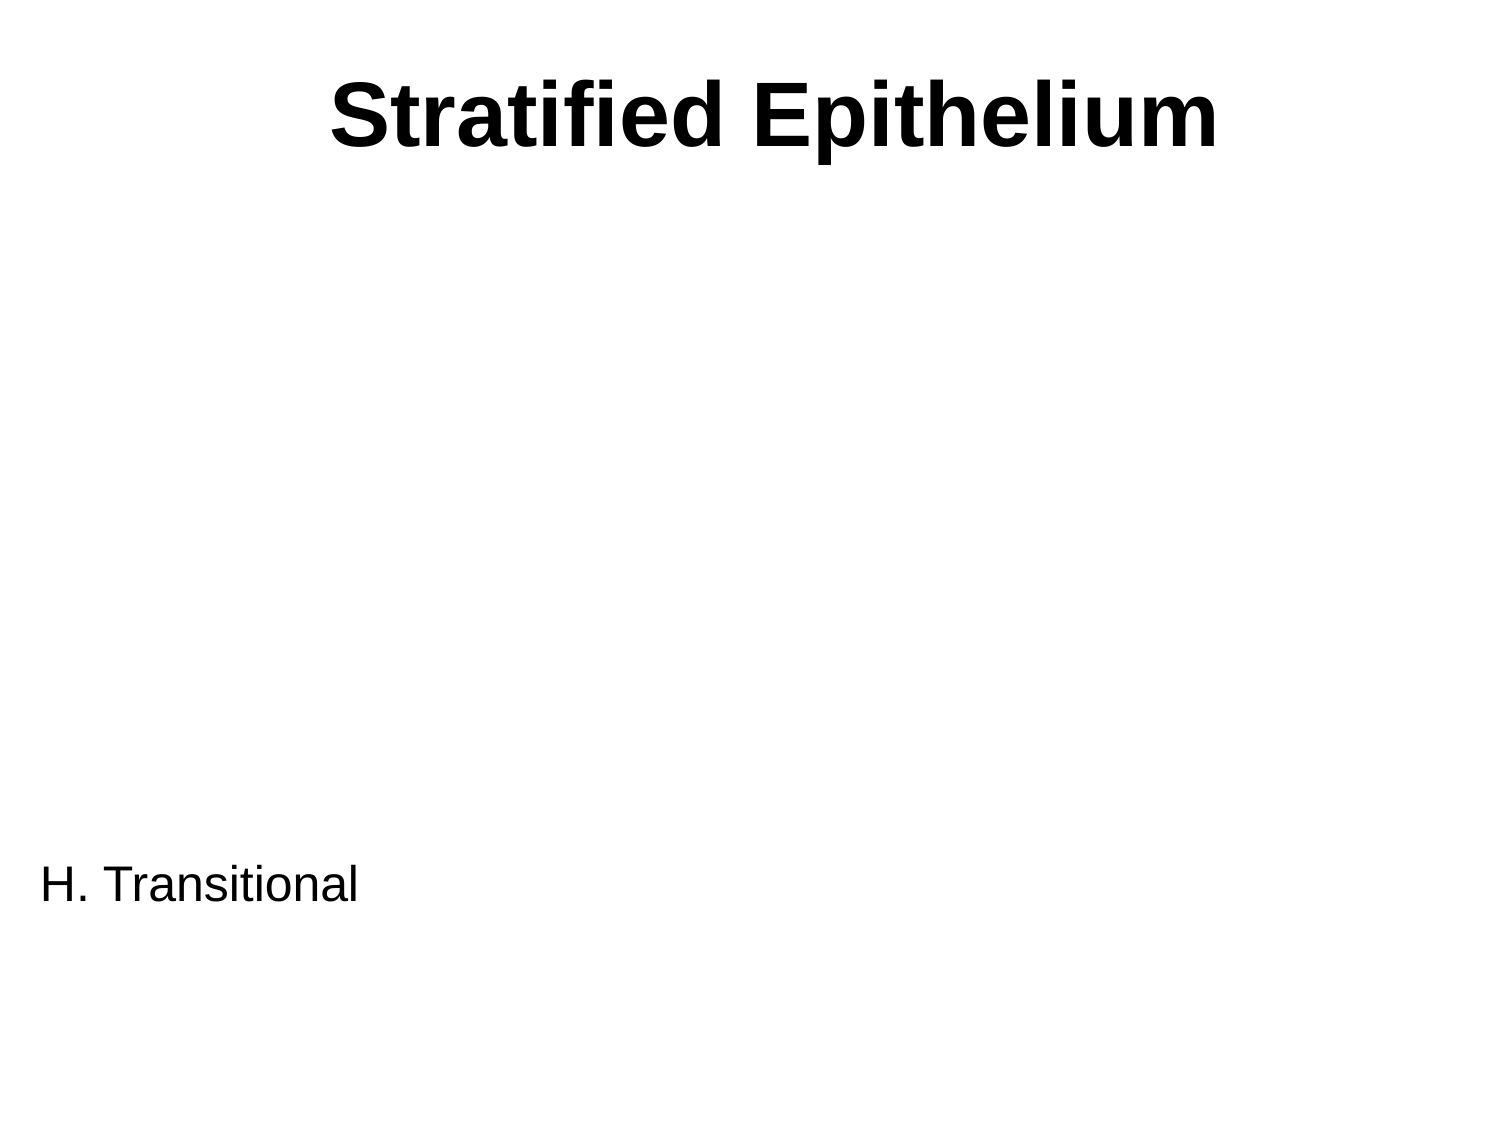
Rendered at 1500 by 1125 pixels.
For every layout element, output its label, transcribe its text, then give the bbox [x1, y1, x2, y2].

title Stratified Epithelium [137, 15, 1413, 204]
text_box E. Stratified squamous (Keratinized and Non-keratinized F. Stratified cuboidal G. Stratified columnar H. Transitional [24, 634, 1413, 935]
